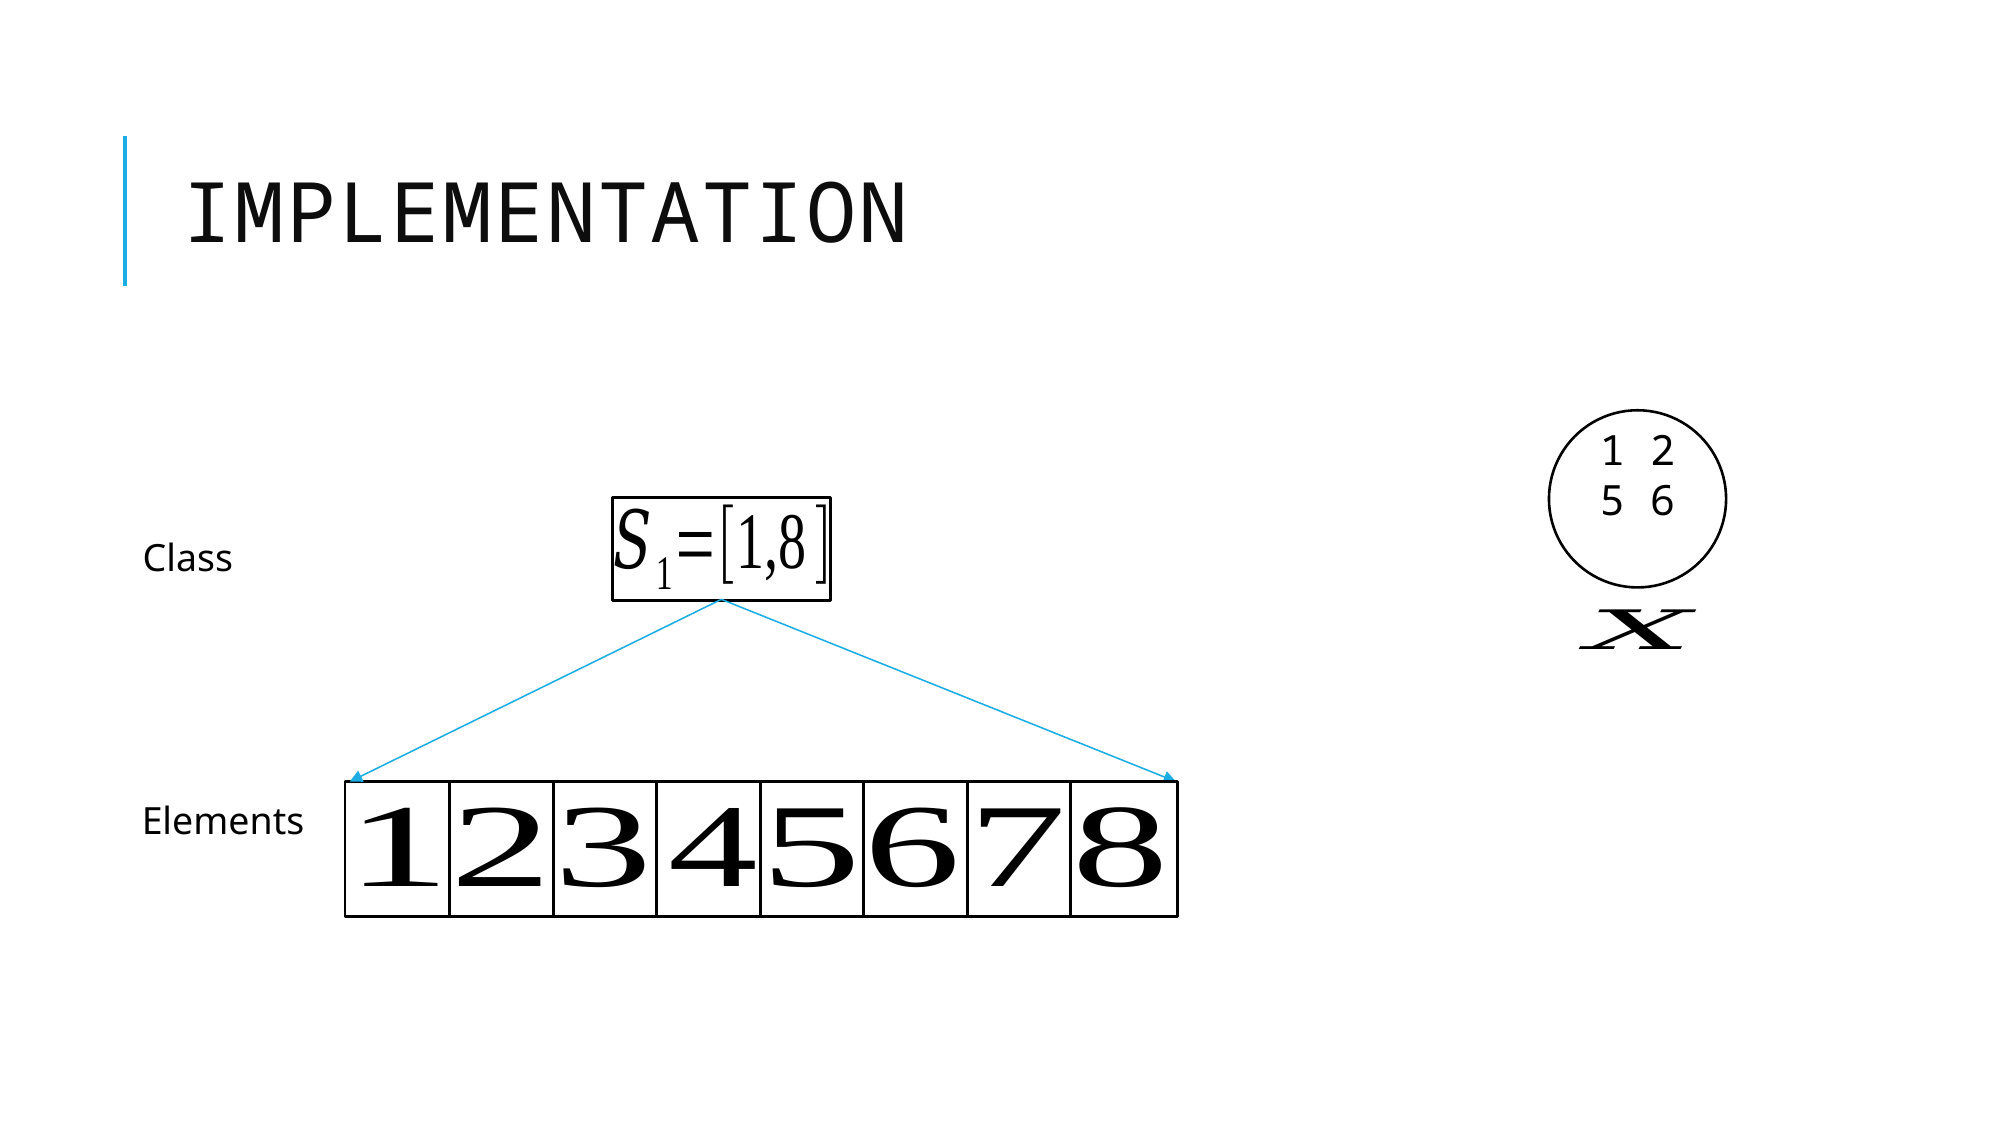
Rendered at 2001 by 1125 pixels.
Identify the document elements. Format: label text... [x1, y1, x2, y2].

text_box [727, 599, 1177, 782]
text_box Class [127, 526, 300, 587]
text_box 1 2 5 6 [1547, 408, 1728, 589]
text_box Elements [127, 789, 338, 850]
title Implementation [168, 96, 1763, 342]
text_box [349, 599, 722, 782]
